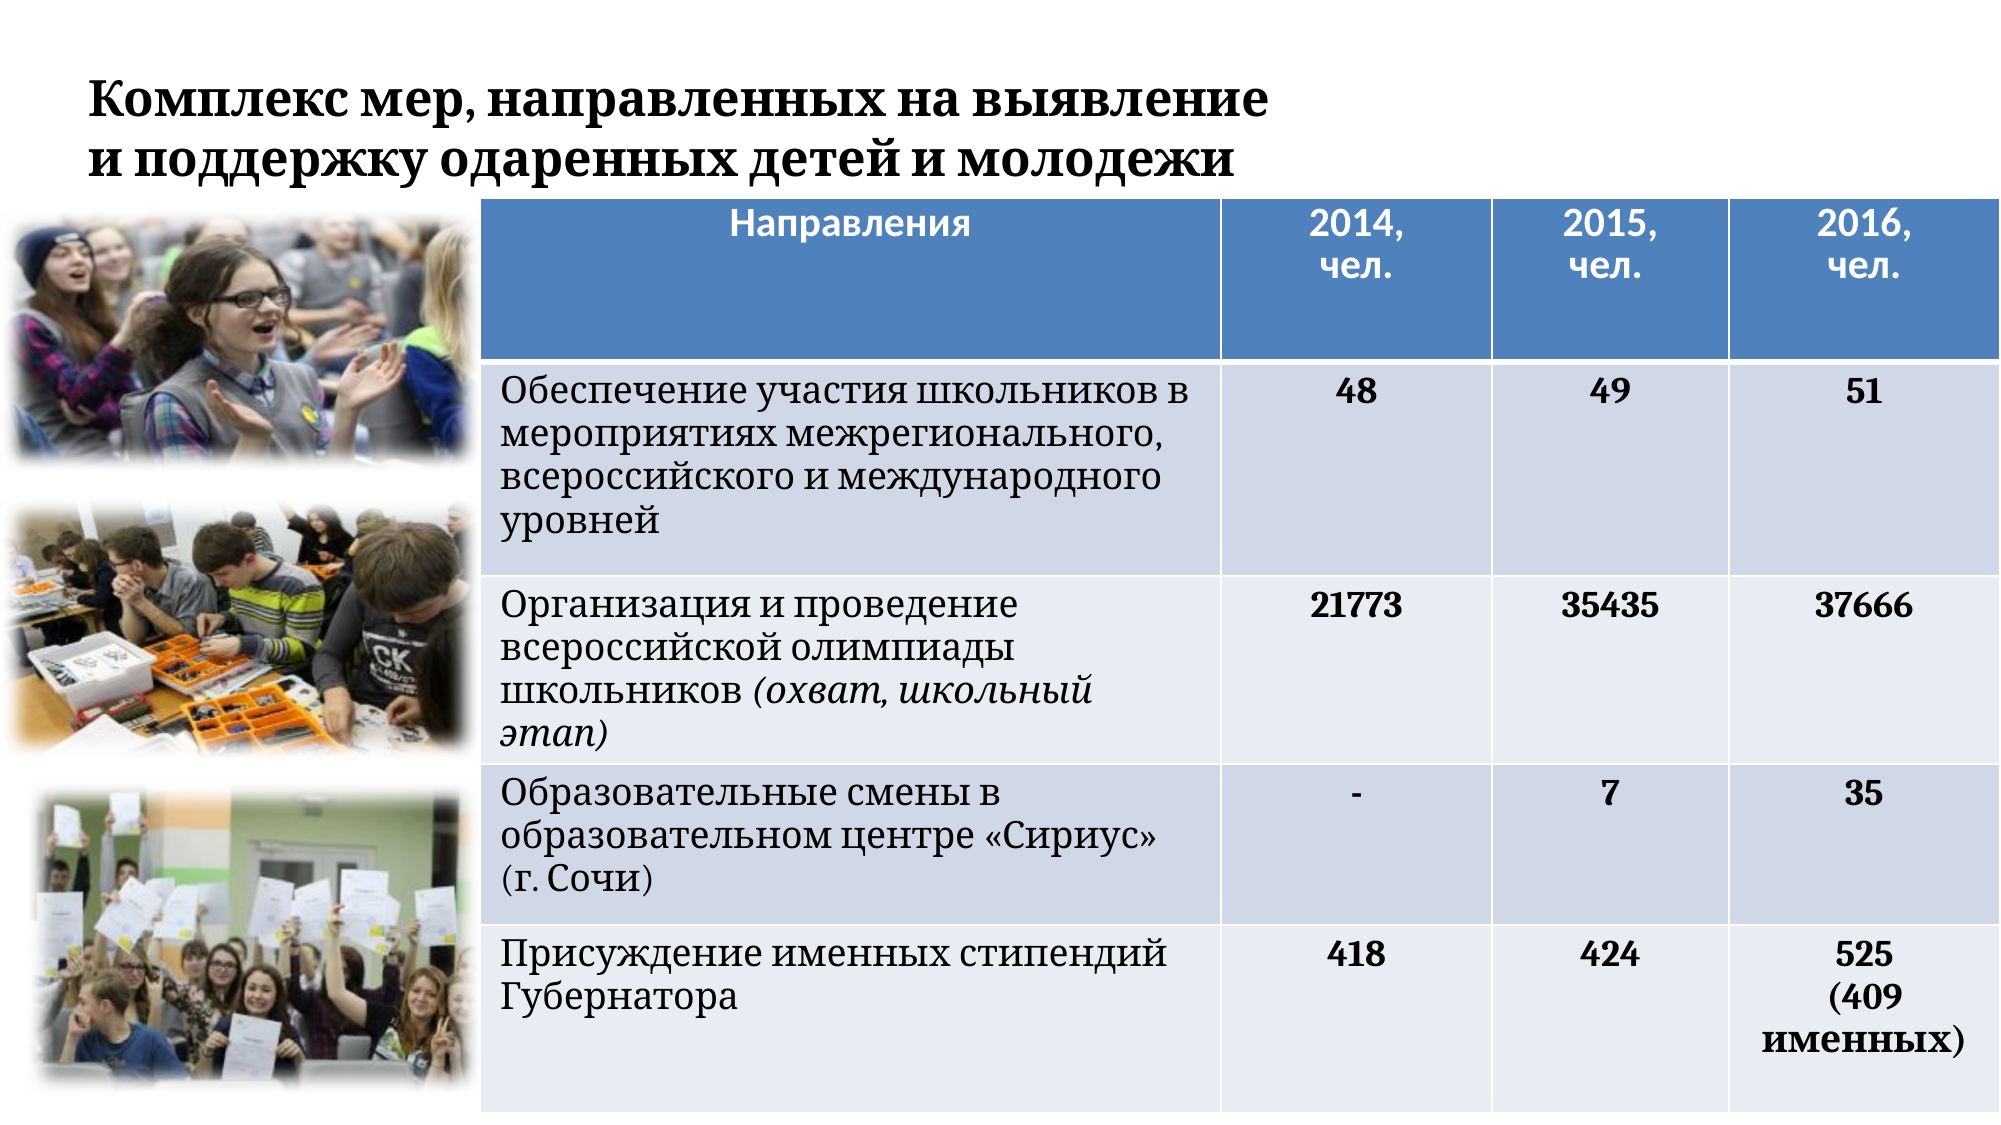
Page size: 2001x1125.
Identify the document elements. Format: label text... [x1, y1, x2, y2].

table_cell 418 [1222, 926, 1491, 1112]
picture [0, 207, 481, 473]
table_cell Обеспечение участия школьников в мероприятиях межрегионального, всероссийского и международного уровней [481, 365, 1220, 575]
table_cell 35435 [1493, 577, 1728, 763]
table_cell 49 [1493, 365, 1728, 575]
table_cell 424 [1493, 926, 1728, 1112]
picture [0, 496, 481, 762]
table_cell 37666 [1730, 577, 1999, 763]
table_cell 21773 [1222, 577, 1491, 763]
table_cell 7 [1493, 765, 1728, 924]
picture [26, 781, 481, 1095]
text_box [1913, 1113, 2000, 1120]
title Комплекс мер, направленных на выявление и поддержку одаренных детей и молодежи [73, 68, 1956, 207]
table_cell - [1222, 765, 1491, 924]
table_header 2016, чел. [1730, 199, 1999, 359]
table_header Направления [481, 199, 1220, 359]
table_cell Присуждение именных стипендий Губернатора [481, 926, 1220, 1112]
table_cell Образовательные смены в образовательном центре «Сириус» (г. Сочи) [481, 765, 1220, 924]
table_cell Организация и проведение всероссийской олимпиады школьников (охват, школьный этап) [484, 577, 1220, 763]
table_header 2014, чел. [1222, 199, 1491, 359]
table_cell 525 (409 именных) [1730, 926, 1999, 1112]
table_cell 35 [1730, 765, 1999, 924]
table_cell 51 [1730, 365, 1999, 575]
table_cell 48 [1222, 365, 1491, 575]
table_header 2015, чел. [1493, 199, 1728, 359]
